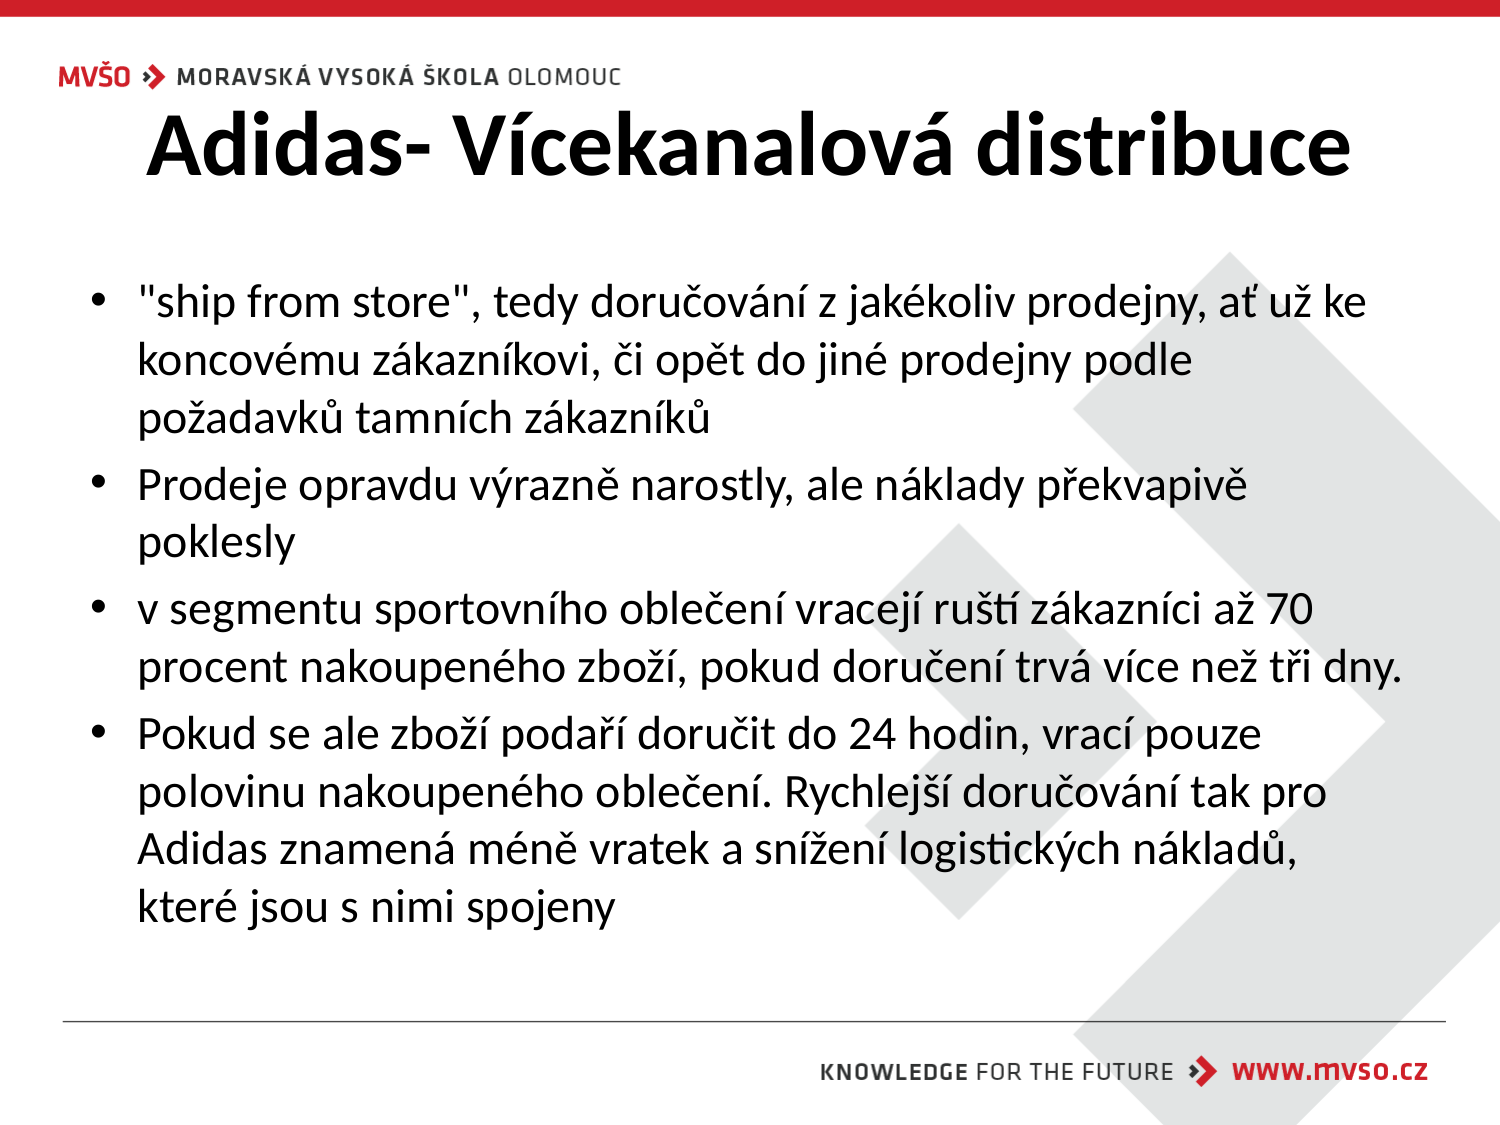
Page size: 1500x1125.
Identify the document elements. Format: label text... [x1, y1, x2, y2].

list "ship from store", tedy doručování z jakékoliv prodejny, ať už ke koncovému zákazníkovi, či opět do jiné prodejny podle požadavků tamních zákazníků Prodeje opravdu výrazně narostly, ale náklady překvapivě poklesly v segmentu sportovního oblečení vracejí ruští zákazníci až 70 procent nakoupeného zboží, pokud doručení trvá více než tři dny. Pokud se ale zboží podaří doručit do 24 hodin, vrací pouze polovinu nakoupeného oblečení. Rychlejší doručování tak pro Adidas znamená méně vratek a snížení logistických nákladů, které jsou s nimi spojeny [75, 262, 1425, 1005]
title Adidas- Vícekanalová distribuce [75, 45, 1425, 233]
picture [0, 0, 1500, 1125]
